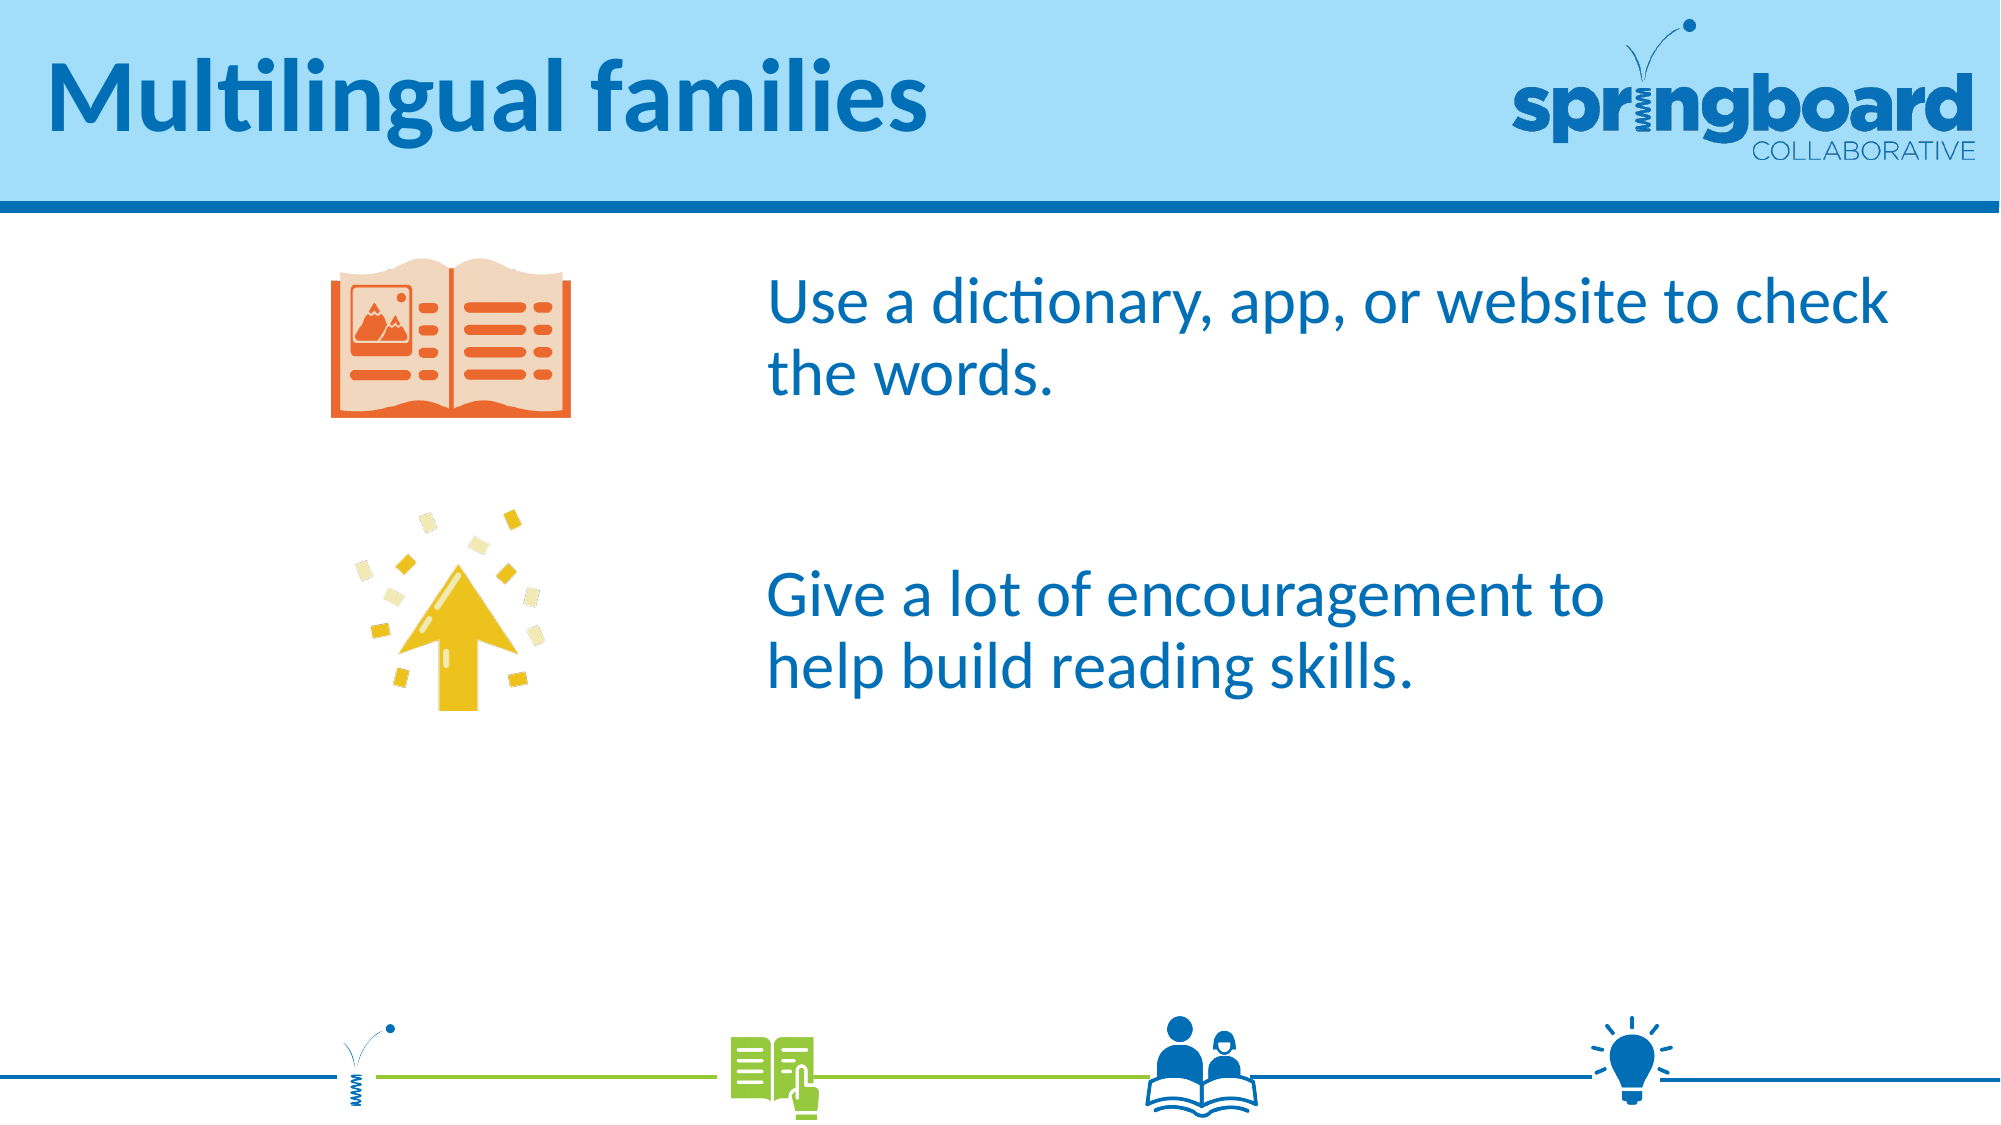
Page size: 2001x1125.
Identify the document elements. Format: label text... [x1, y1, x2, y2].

picture [1145, 1016, 1258, 1118]
picture [343, 1024, 395, 1106]
text_box Give a lot of encouragement to help build reading skills. [751, 550, 1639, 711]
title Multilingual families [0, 0, 2000, 196]
list Use a dictionary, app, or website to check the words. [752, 251, 1935, 425]
picture [330, 258, 571, 418]
picture [355, 509, 546, 711]
picture [731, 1037, 819, 1120]
picture [1591, 1016, 1673, 1105]
